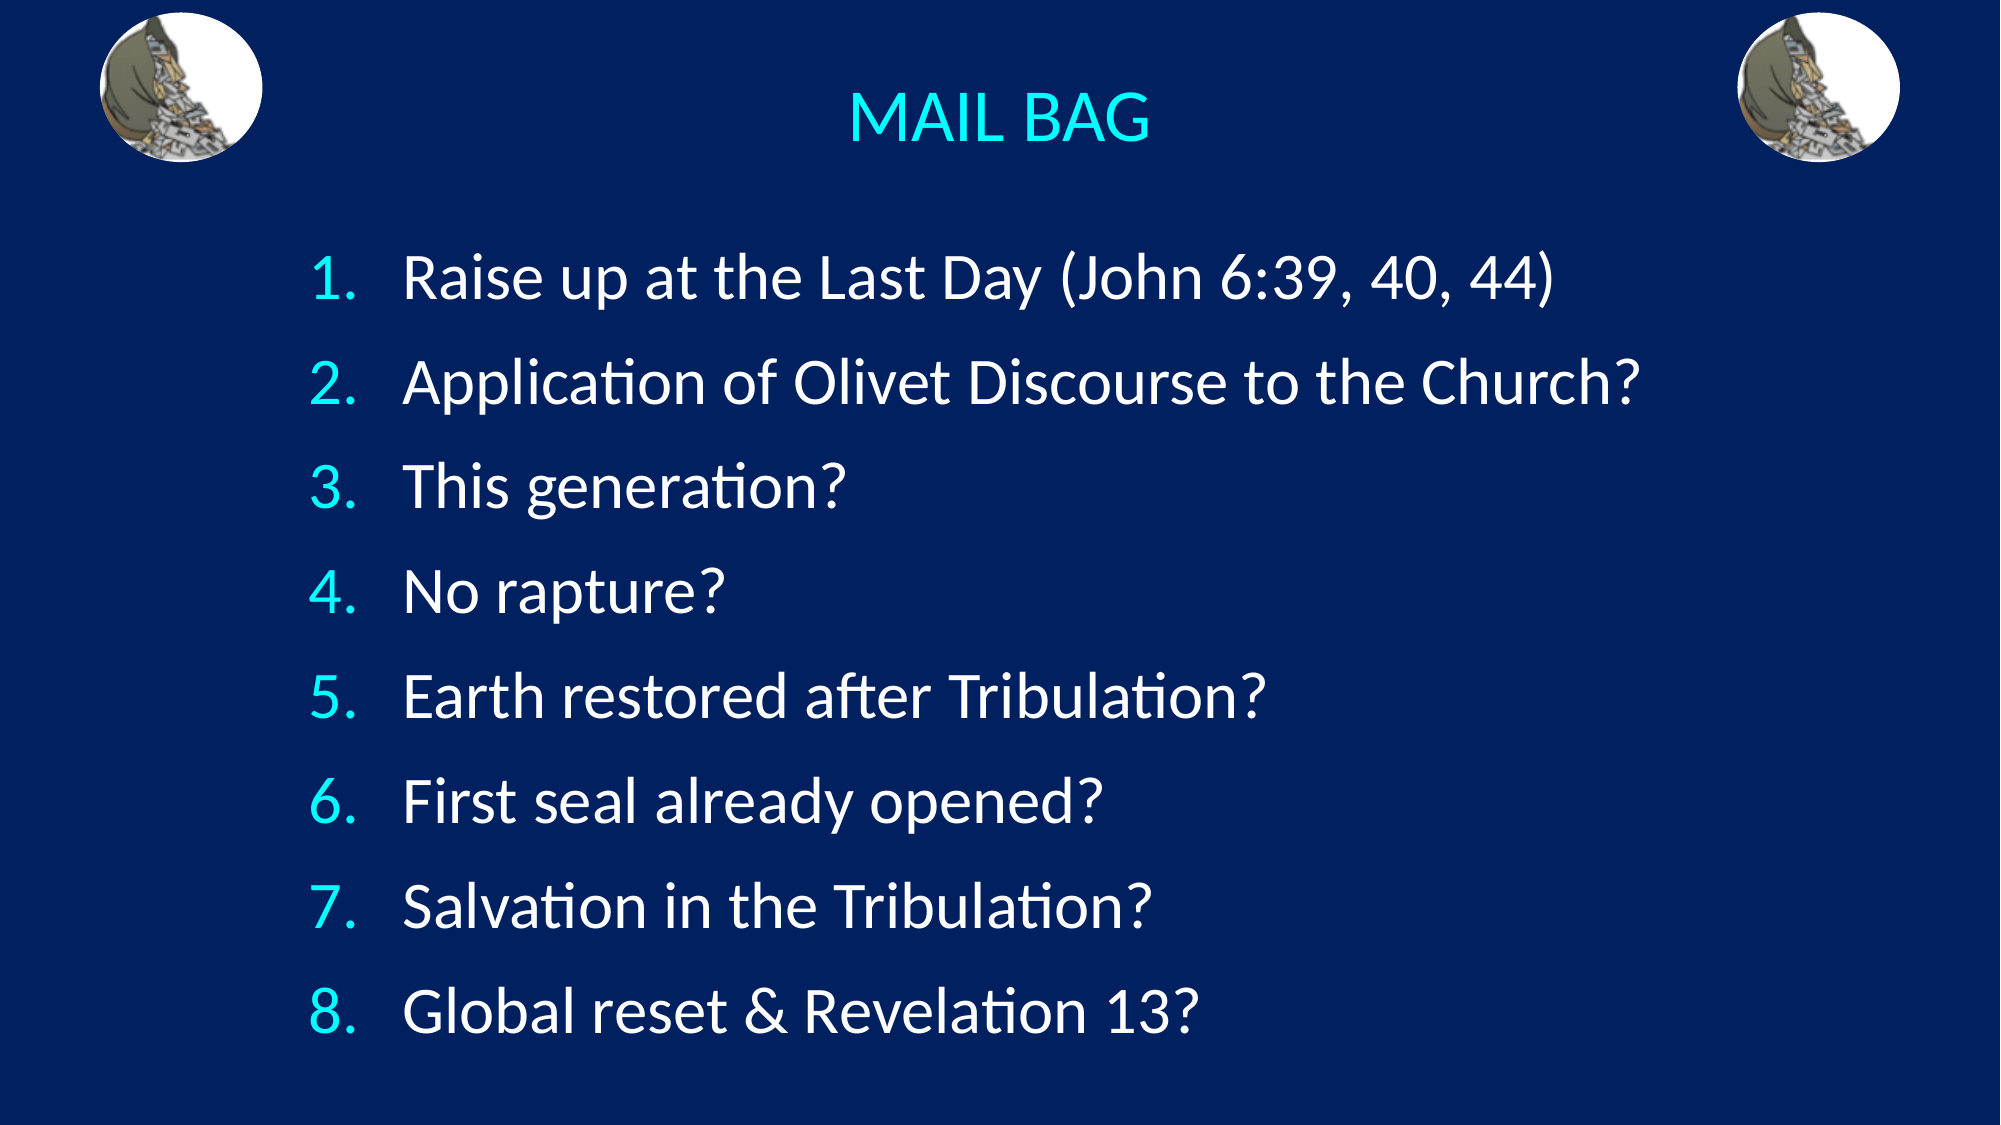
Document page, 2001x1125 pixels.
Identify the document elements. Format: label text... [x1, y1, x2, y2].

picture [1737, 12, 1901, 163]
title MAIL BAG [464, 37, 1536, 186]
picture [99, 12, 263, 163]
list Raise up at the Last Day (John 6:39, 40, 44) Application of Olivet Discourse to the Church? This generation? No rapture? Earth restored after Tribulation? First seal already opened? Salvation in the Tribulation? Global reset & Revelation 13? [293, 224, 1707, 1077]
